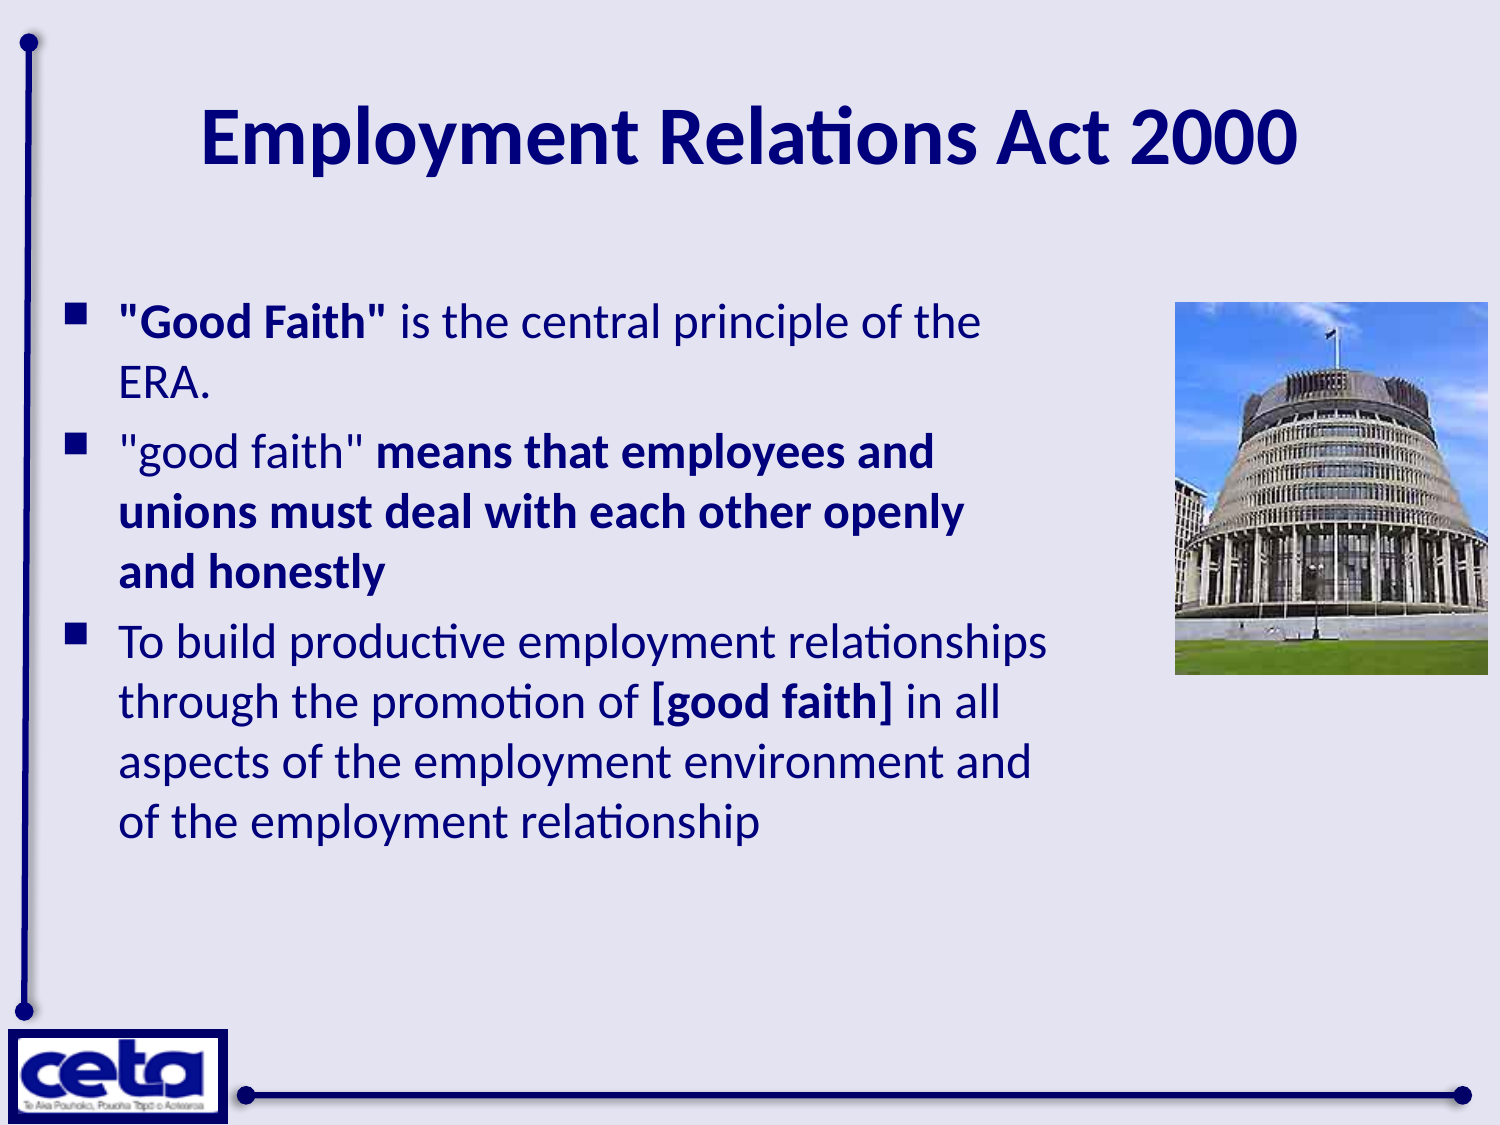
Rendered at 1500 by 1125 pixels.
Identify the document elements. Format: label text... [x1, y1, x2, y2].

title Employment Relations Act 2000 [76, 42, 1424, 220]
picture [18, 1038, 218, 1114]
picture [1174, 302, 1488, 675]
list "Good Faith" is the central principle of the ERA. "good faith" means that employees and unions must deal with each other openly and honestly To build productive employment relationships through the promotion of [good faith] in all aspects of the employment environment and of the employment relationship [46, 281, 1069, 919]
